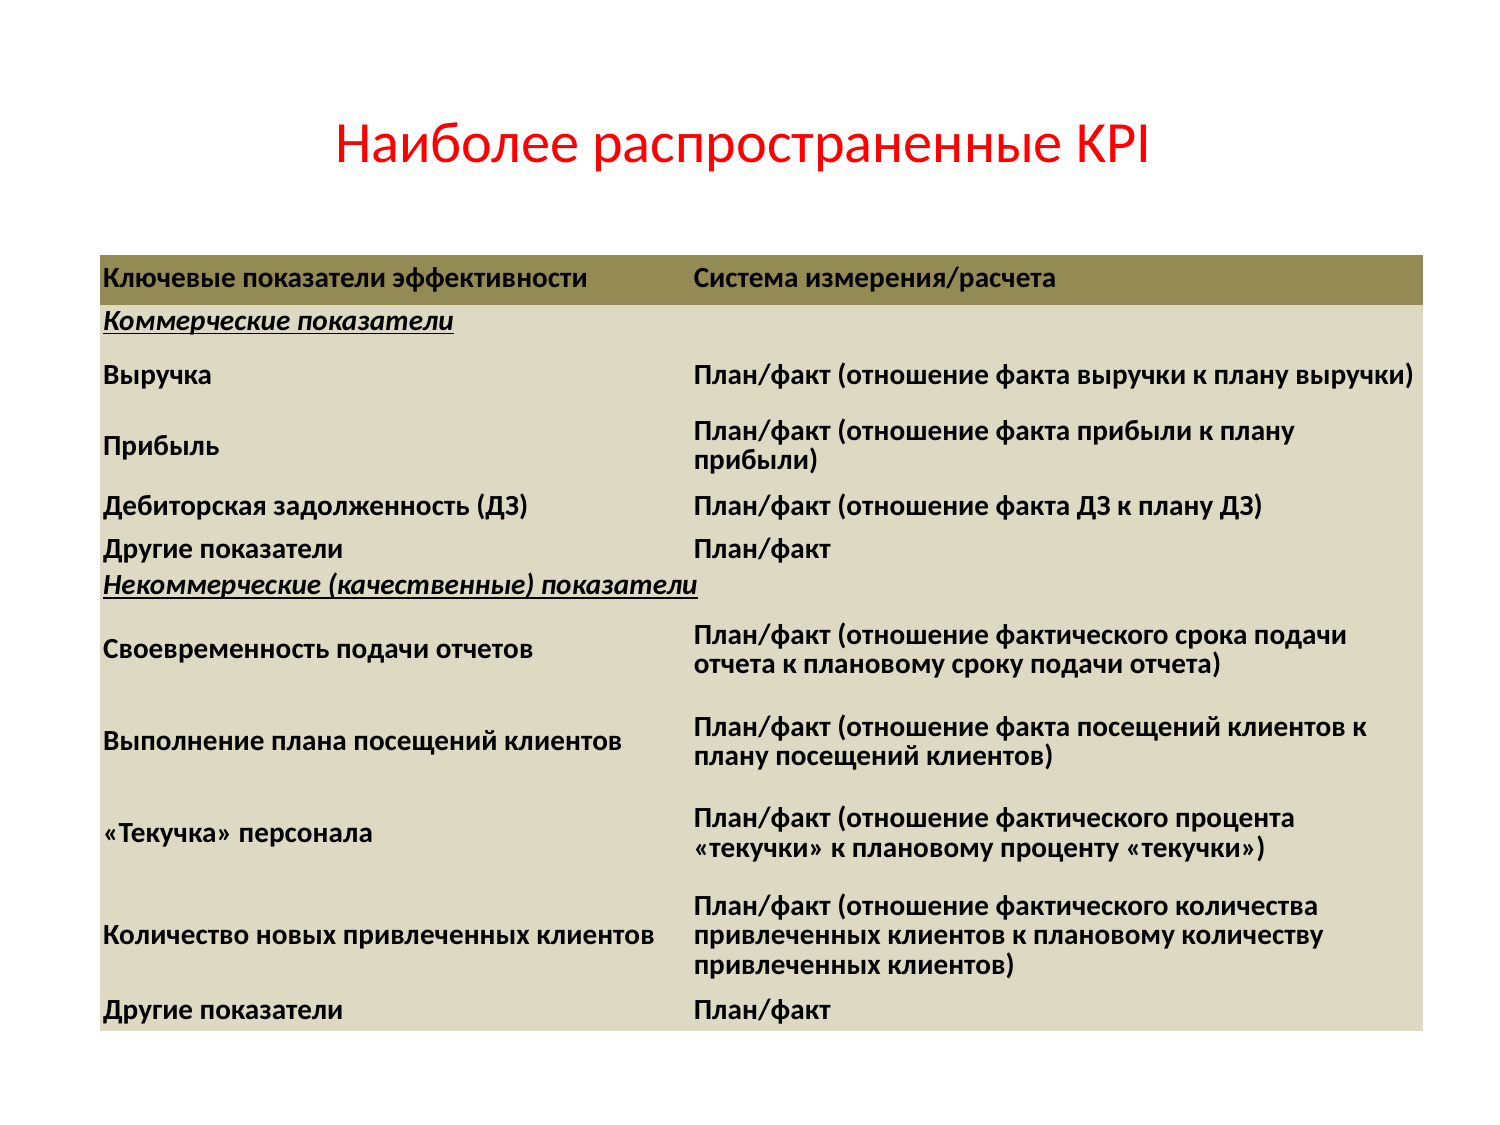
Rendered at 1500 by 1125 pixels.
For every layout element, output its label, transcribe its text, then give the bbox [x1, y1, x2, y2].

table_cell Своевременность подачи отчетов [100, 606, 691, 698]
table_cell План/факт (отношение факта ДЗ к плану ДЗ) [691, 483, 1423, 532]
title Наиболее распространенные KPI [75, 45, 1425, 233]
table_cell План/факт (отношение фактического процента «текучки» к плановому проценту «текучки») [691, 789, 1423, 881]
table_cell План/факт [691, 994, 1423, 1031]
table_header Система измерения/расчета [691, 255, 1423, 305]
table_cell Дебиторская задолженность (ДЗ) [100, 483, 691, 532]
table_cell Выручка [100, 342, 691, 412]
table_cell План/факт (отношение факта посещений клиентов к плану посещений клиентов) [691, 698, 1423, 789]
table_cell План/факт [691, 532, 1423, 569]
table_cell План/факт (отношение фактического количества привлеченных клиентов к плановому количеству привлеченных клиентов) [691, 881, 1423, 994]
table_cell Количество новых привлеченных клиентов [100, 881, 691, 994]
table_cell Прибыль [100, 412, 691, 483]
table_cell Коммерческие показатели [100, 305, 1423, 342]
table_cell План/факт (отношение факта прибыли к плану прибыли) [691, 412, 1423, 483]
table_cell Другие показатели [100, 532, 691, 569]
table_cell «Текучка» персонала [100, 789, 691, 881]
table_cell План/факт (отношение факта выручки к плану выручки) [691, 342, 1423, 412]
table_cell Другие показатели [100, 994, 691, 1031]
table_cell План/факт (отношение фактического срока подачи отчета к плановому сроку подачи отчета) [691, 606, 1423, 698]
table_header Ключевые показатели эффективности [100, 255, 691, 305]
table_cell Выполнение плана посещений клиентов [100, 698, 691, 789]
table_cell Некоммерческие (качественные) показатели [100, 569, 1423, 606]
